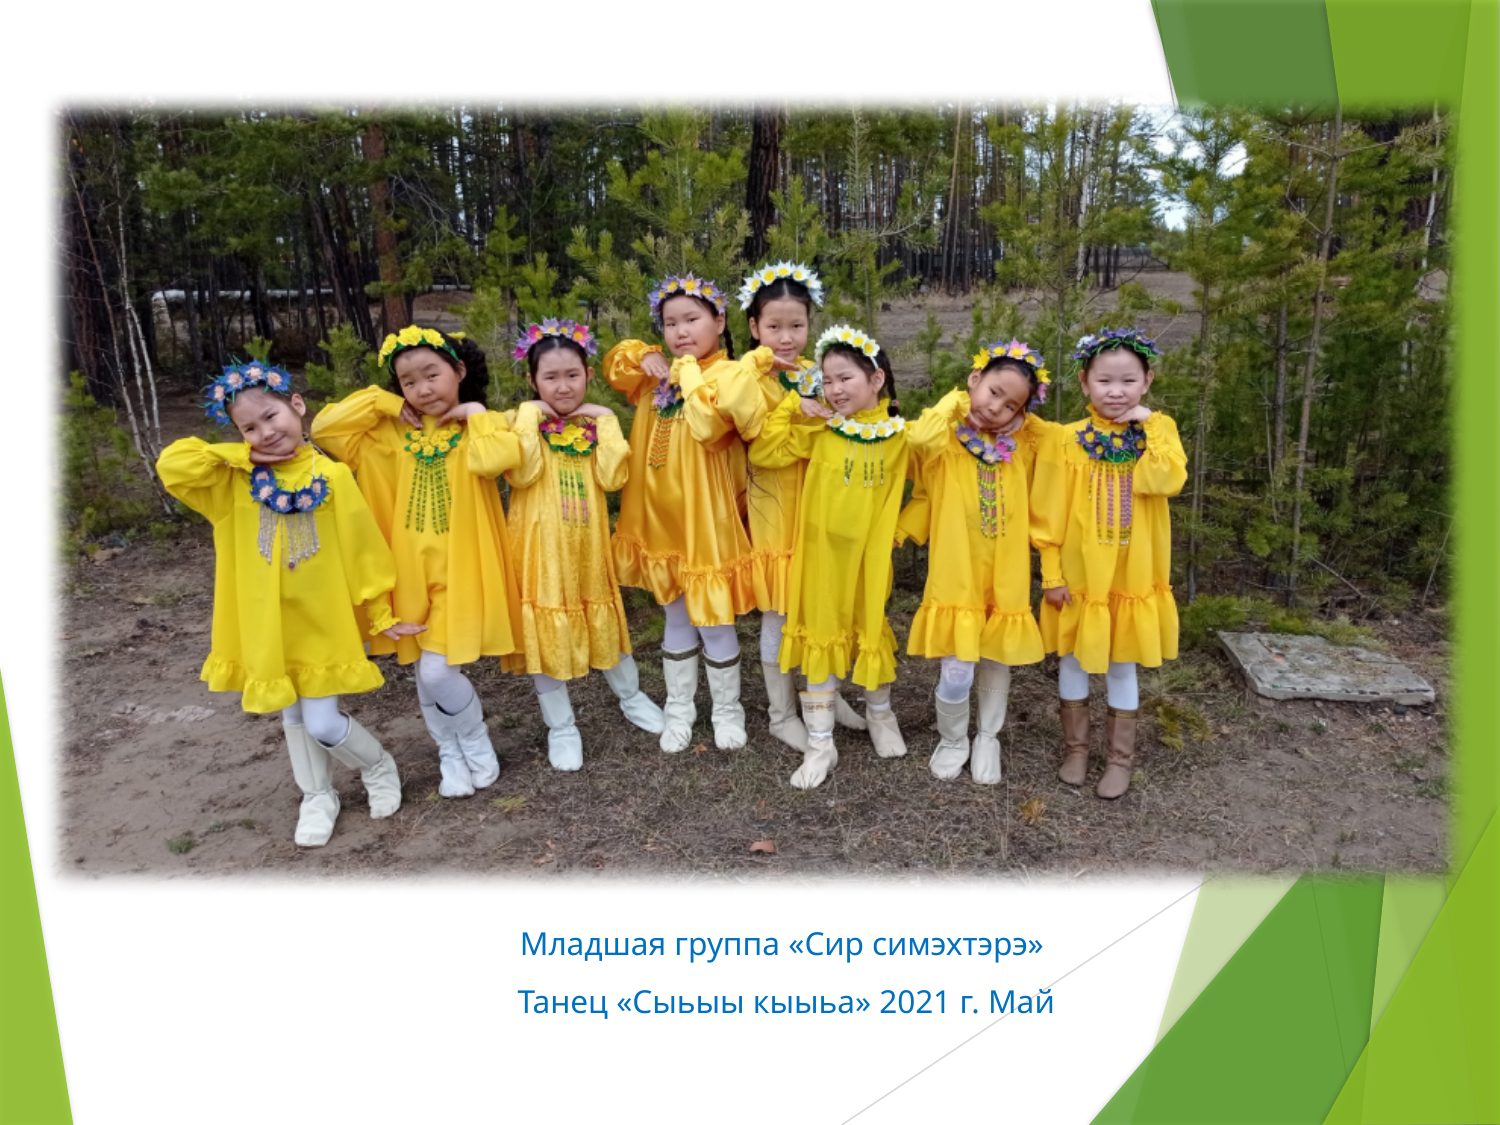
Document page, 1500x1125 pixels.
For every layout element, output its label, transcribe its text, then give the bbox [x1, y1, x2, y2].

list Младшая группа «Сир симэхтэрэ» Танец «Сыьыы кыыьа» 2021 г. Май [265, 916, 1307, 1028]
picture [42, 90, 1472, 895]
